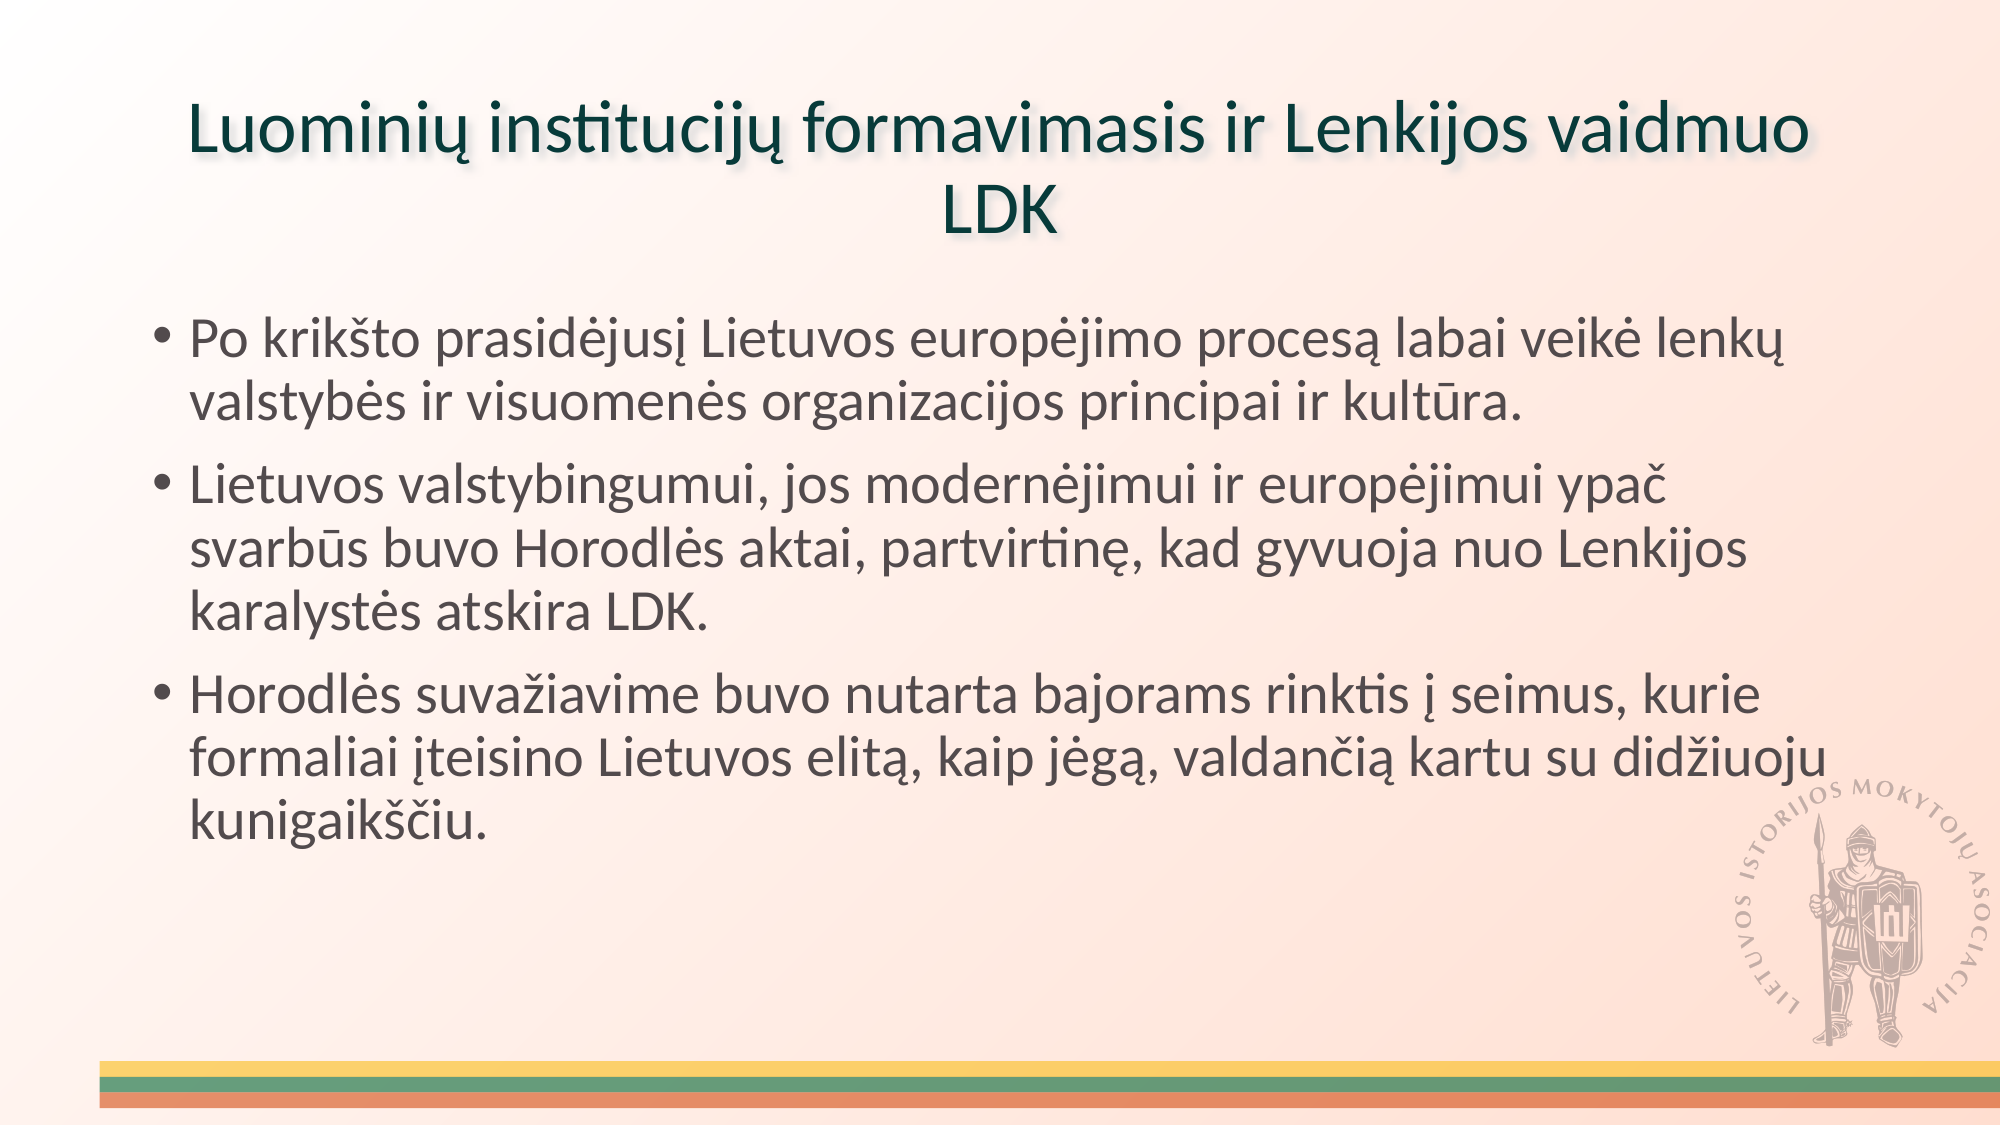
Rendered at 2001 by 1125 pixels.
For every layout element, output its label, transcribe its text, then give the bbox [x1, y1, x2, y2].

title Luominių institucijų formavimasis ir Lenkijos vaidmuo LDK [137, 59, 1863, 278]
picture [1735, 779, 1990, 1048]
list Po krikšto prasidėjusį Lietuvos europėjimo procesą labai veikė lenkų valstybės ir visuomenės organizacijos principai ir kultūra. Lietuvos valstybingumui, jos modernėjimui ir europėjimui ypač svarbūs buvo Horodlės aktai, partvirtinę, kad gyvuoja nuo Lenkijos karalystės atskira LDK. Horodlės suvažiavime buvo nutarta bajorams rinktis į seimus, kurie formaliai įteisino Lietuvos elitą, kaip jėgą, valdančią kartu su didžiuoju kunigaikščiu. [137, 299, 1863, 1014]
